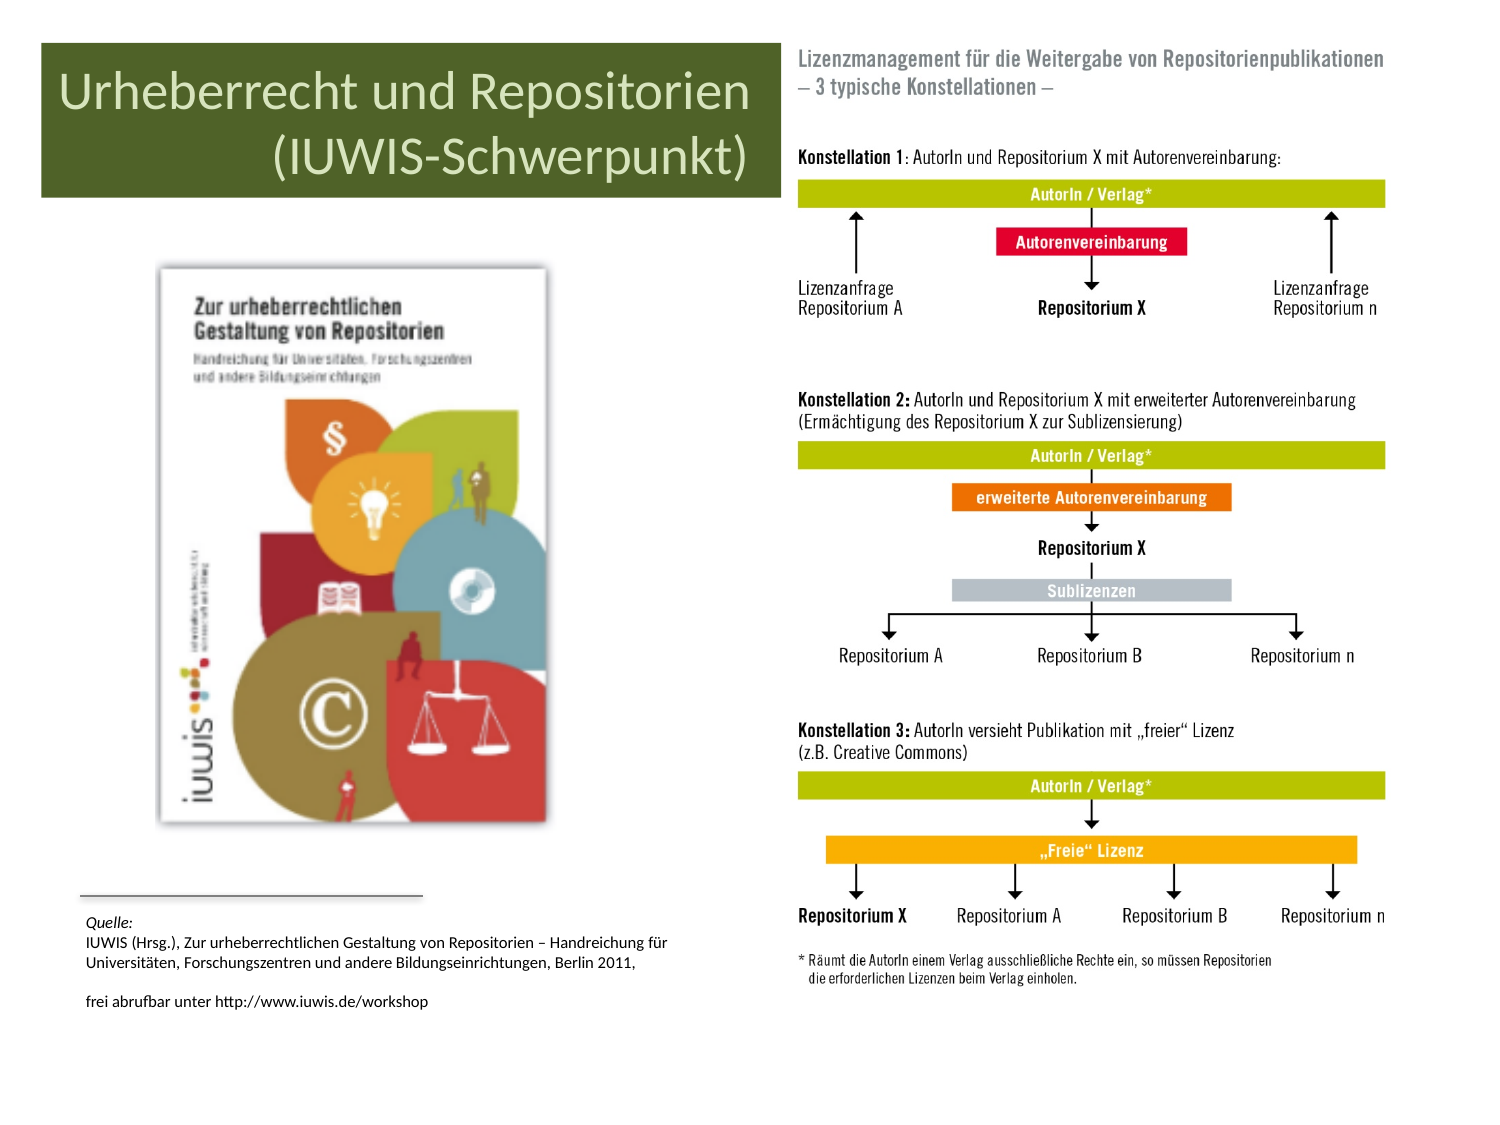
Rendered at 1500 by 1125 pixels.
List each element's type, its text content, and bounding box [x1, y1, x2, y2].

picture [713, 15, 1479, 1016]
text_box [70, 255, 699, 1021]
title Urheberrecht und Repositorien (IUWIS-Schwerpunkt) [41, 42, 708, 198]
